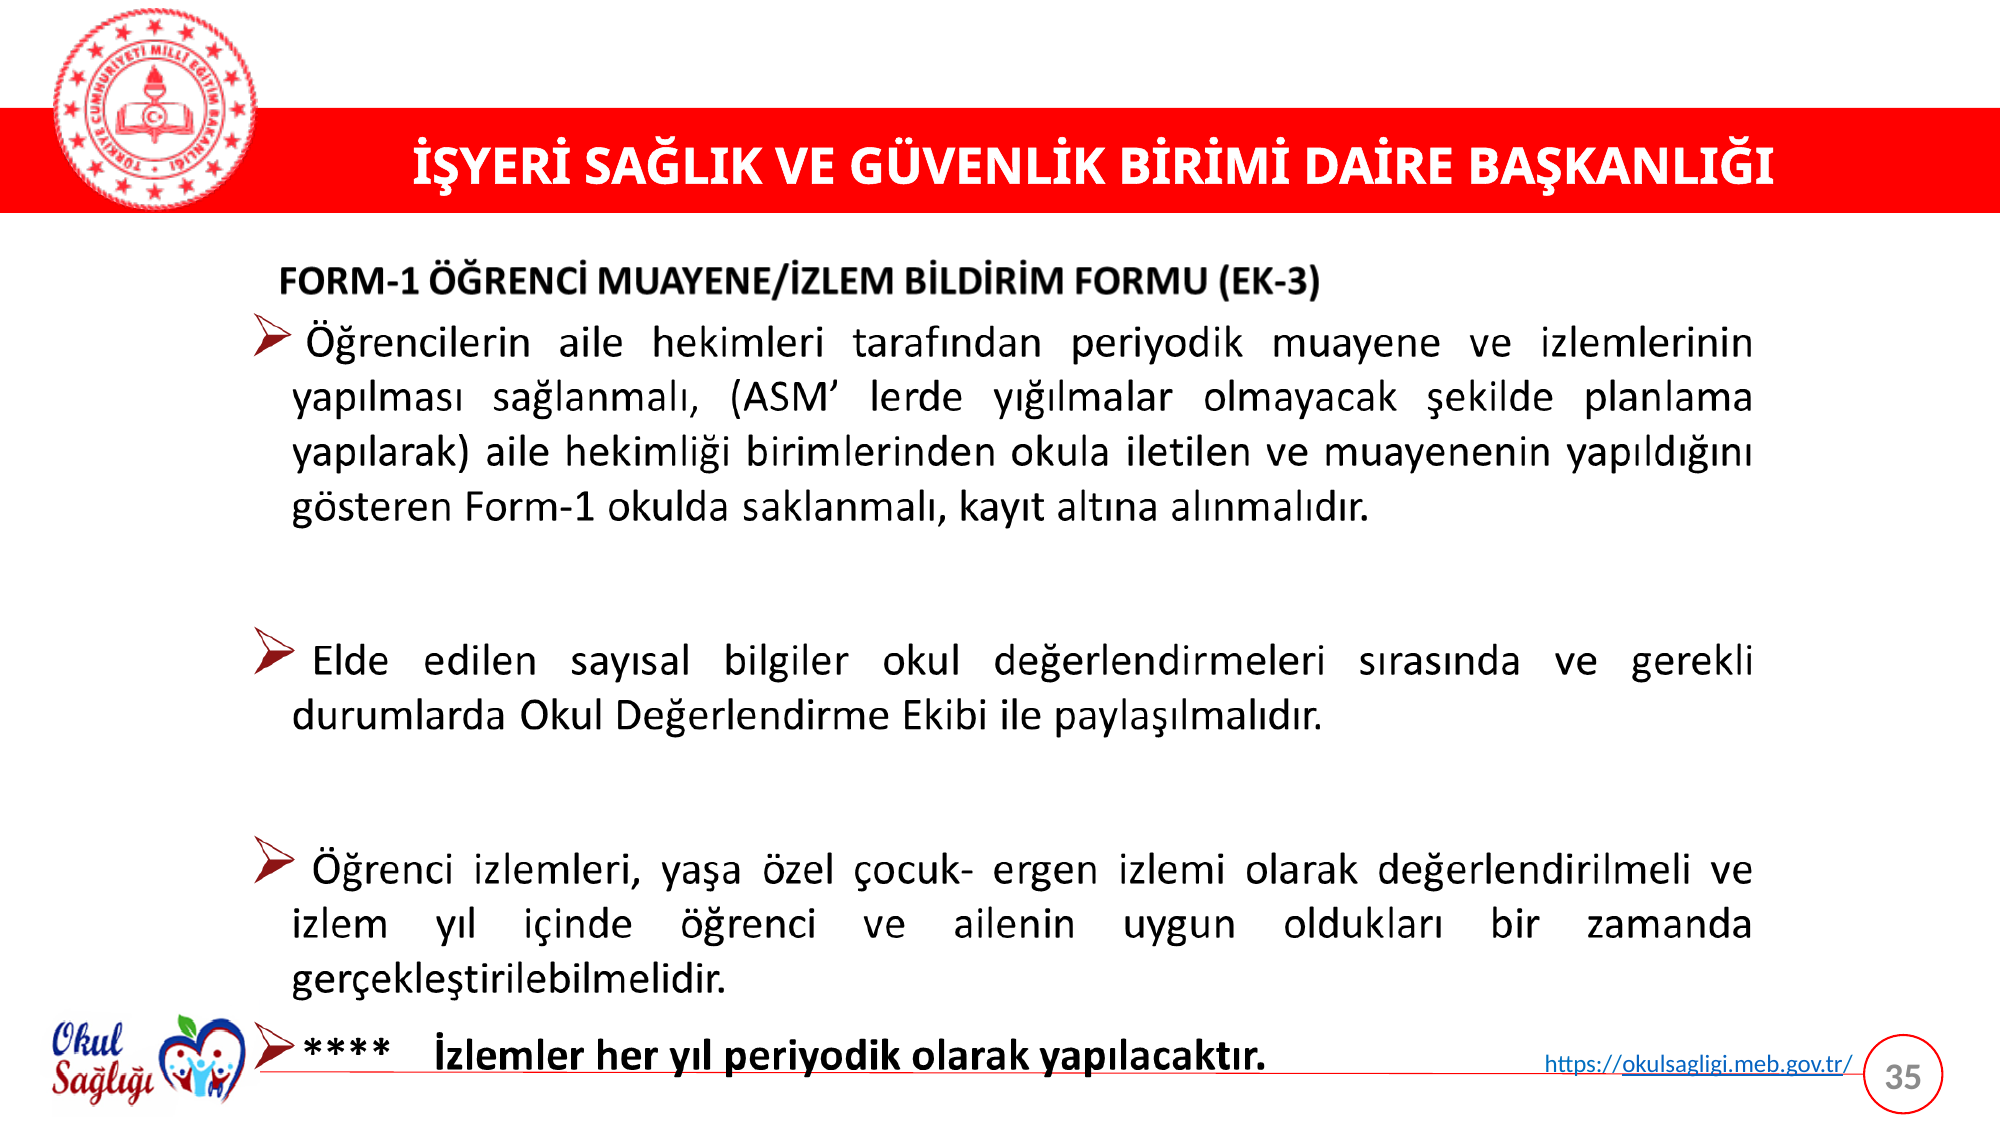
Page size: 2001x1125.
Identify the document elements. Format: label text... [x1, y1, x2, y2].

slide_number 35 [1864, 1035, 1943, 1114]
picture [53, 8, 258, 212]
picture [38, 241, 1904, 1125]
text_box https://okulsagligi.meb.gov.tr/ [1781, 1039, 1882, 1085]
